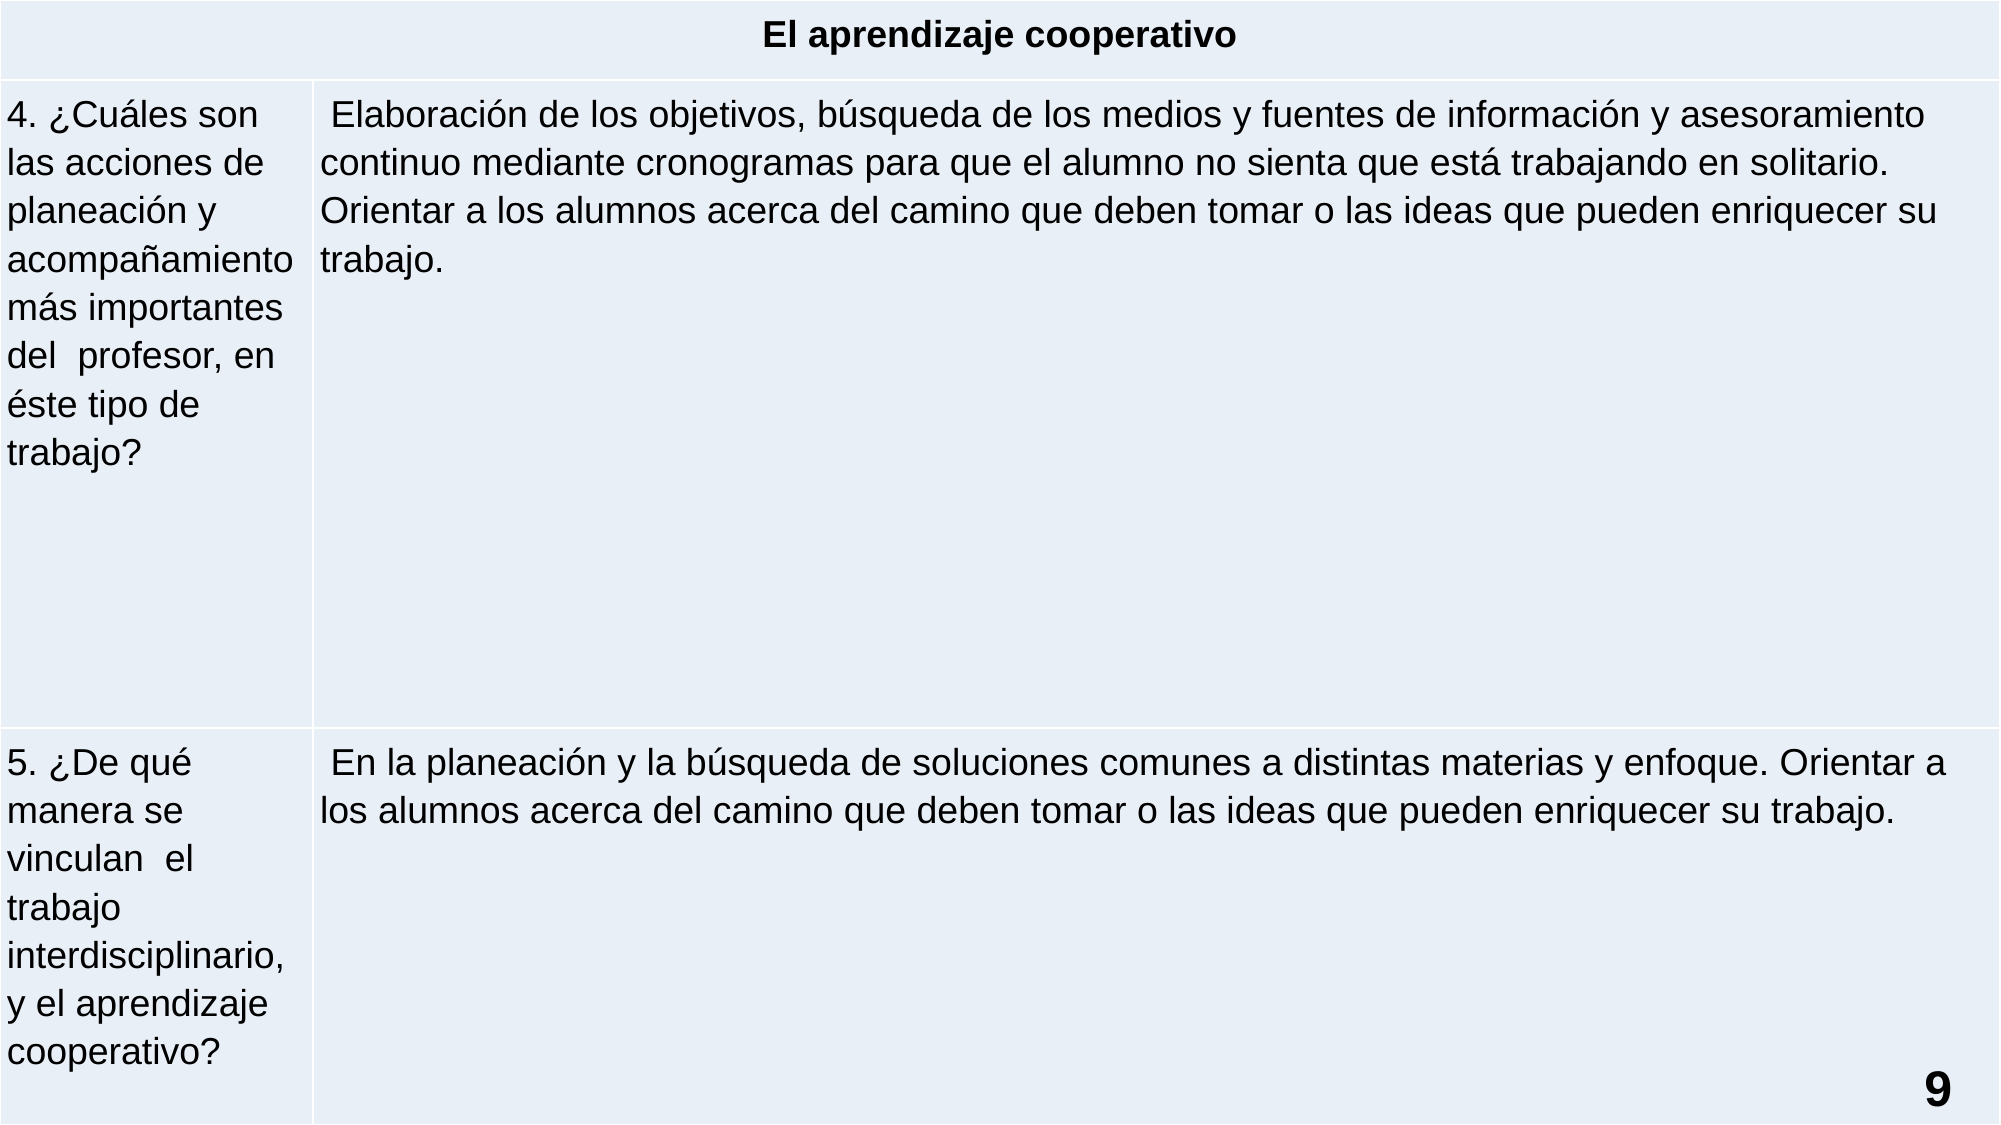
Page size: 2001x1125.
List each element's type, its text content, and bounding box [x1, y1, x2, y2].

table_cell 5. ¿De qué manera se vinculan el trabajo interdisciplinario, y el aprendizaje cooperativo? [1, 729, 312, 1124]
table_cell Elaboración de los objetivos, búsqueda de los medios y fuentes de información y asesoramiento continuo mediante cronogramas para que el alumno no sienta que está trabajando en solitario. Orientar a los alumnos acerca del camino que deben tomar o las ideas que pueden enriquecer su trabajo. [314, 81, 1999, 727]
text_box 9 [1909, 1049, 2000, 1125]
table_header El aprendizaje cooperativo [1, 1, 1999, 79]
table_cell 4. ¿Cuáles son las acciones de planeación y acompañamiento más importantes del profesor, en éste tipo de trabajo? [1, 81, 312, 727]
table_cell En la planeación y la búsqueda de soluciones comunes a distintas materias y enfoque. Orientar a los alumnos acerca del camino que deben tomar o las ideas que pueden enriquecer su trabajo. [314, 729, 1999, 1124]
